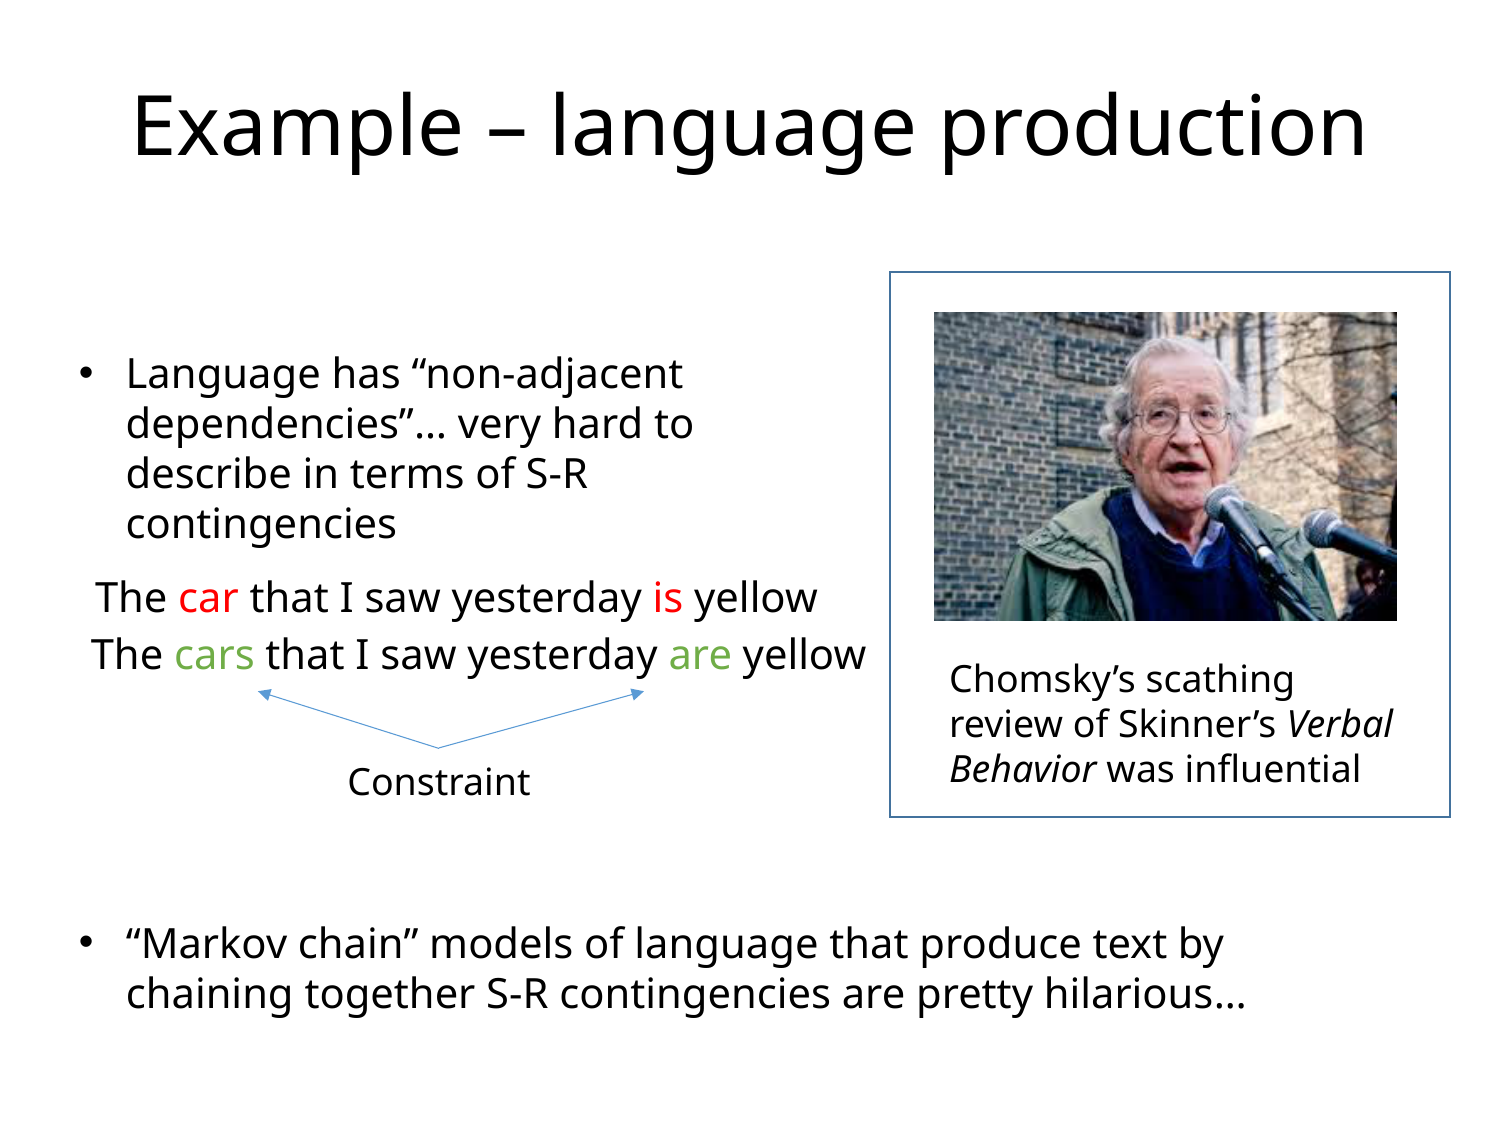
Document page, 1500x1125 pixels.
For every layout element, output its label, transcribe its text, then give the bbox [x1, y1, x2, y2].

text_box Language has “non-adjacent dependencies”… very hard to describe in terms of S-R contingencies [64, 339, 815, 555]
text_box The cars that I saw yesterday are yellow [76, 620, 882, 686]
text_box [439, 691, 644, 748]
picture [934, 312, 1397, 621]
title Example – language production [103, 59, 1397, 198]
text_box Constraint [332, 751, 546, 811]
text_box “Markov chain” models of language that produce text by chaining together S-R contingencies are pretty hilarious… [64, 908, 1265, 1024]
text_box The car that I saw yesterday is yellow [80, 563, 833, 620]
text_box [257, 691, 440, 749]
text_box [889, 271, 1451, 818]
